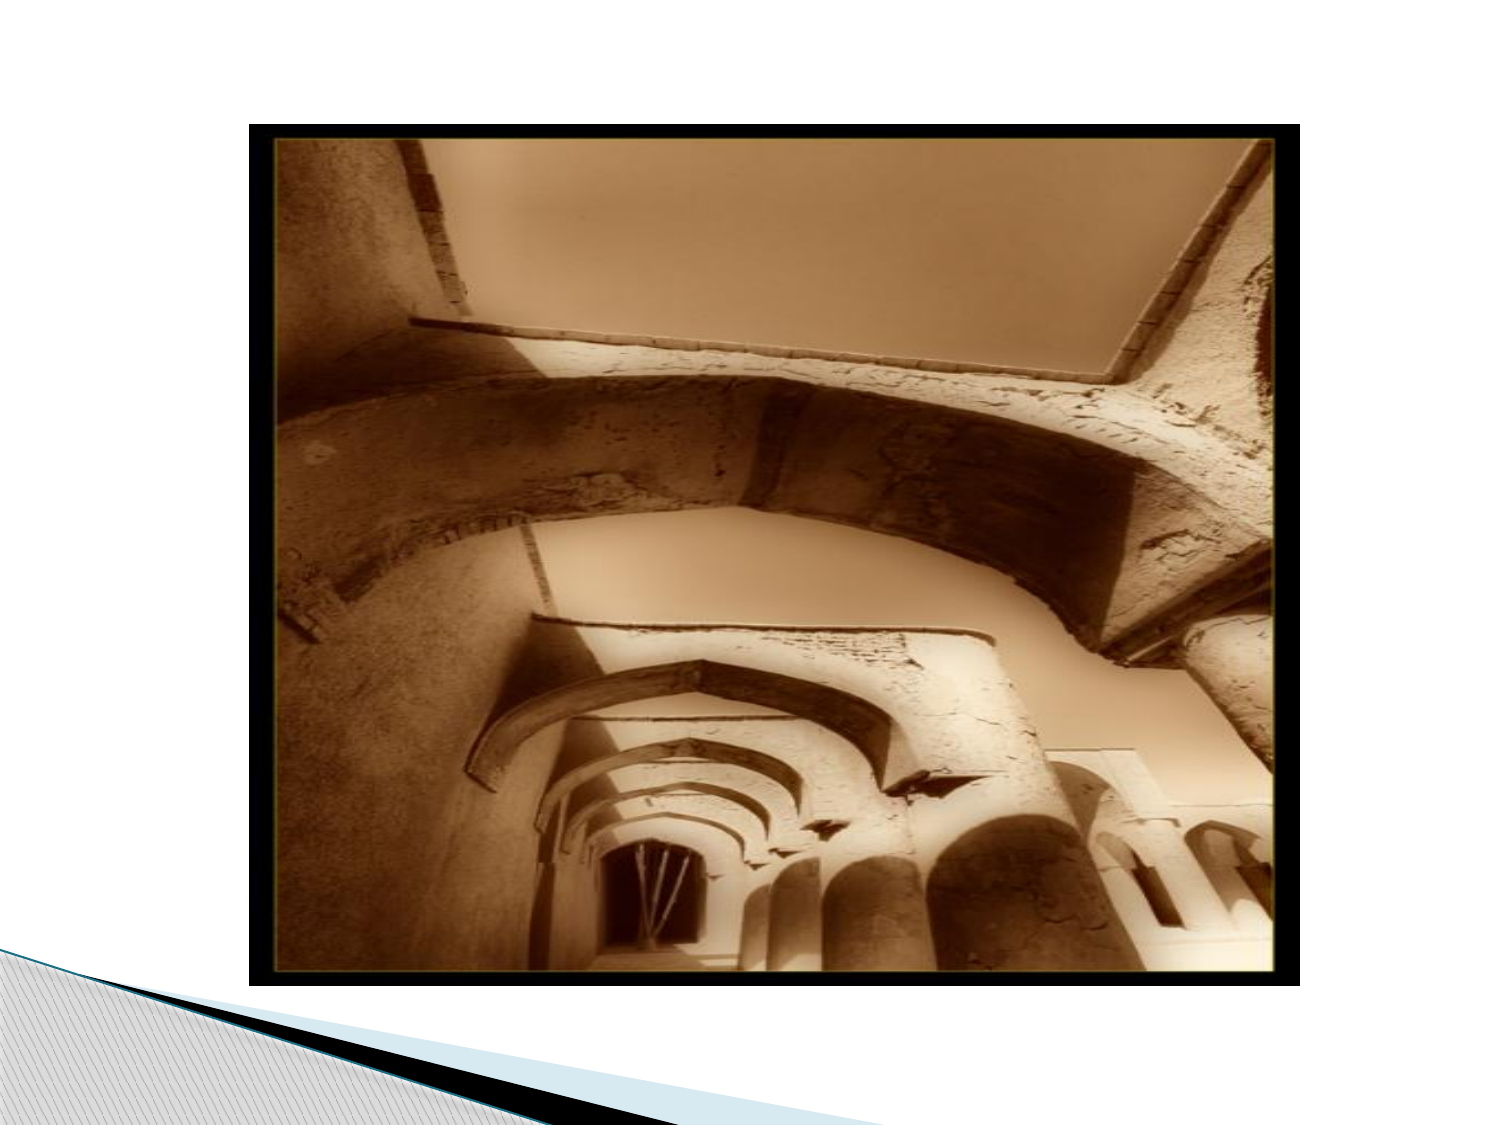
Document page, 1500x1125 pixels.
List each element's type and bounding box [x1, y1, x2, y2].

list [249, 124, 1301, 986]
